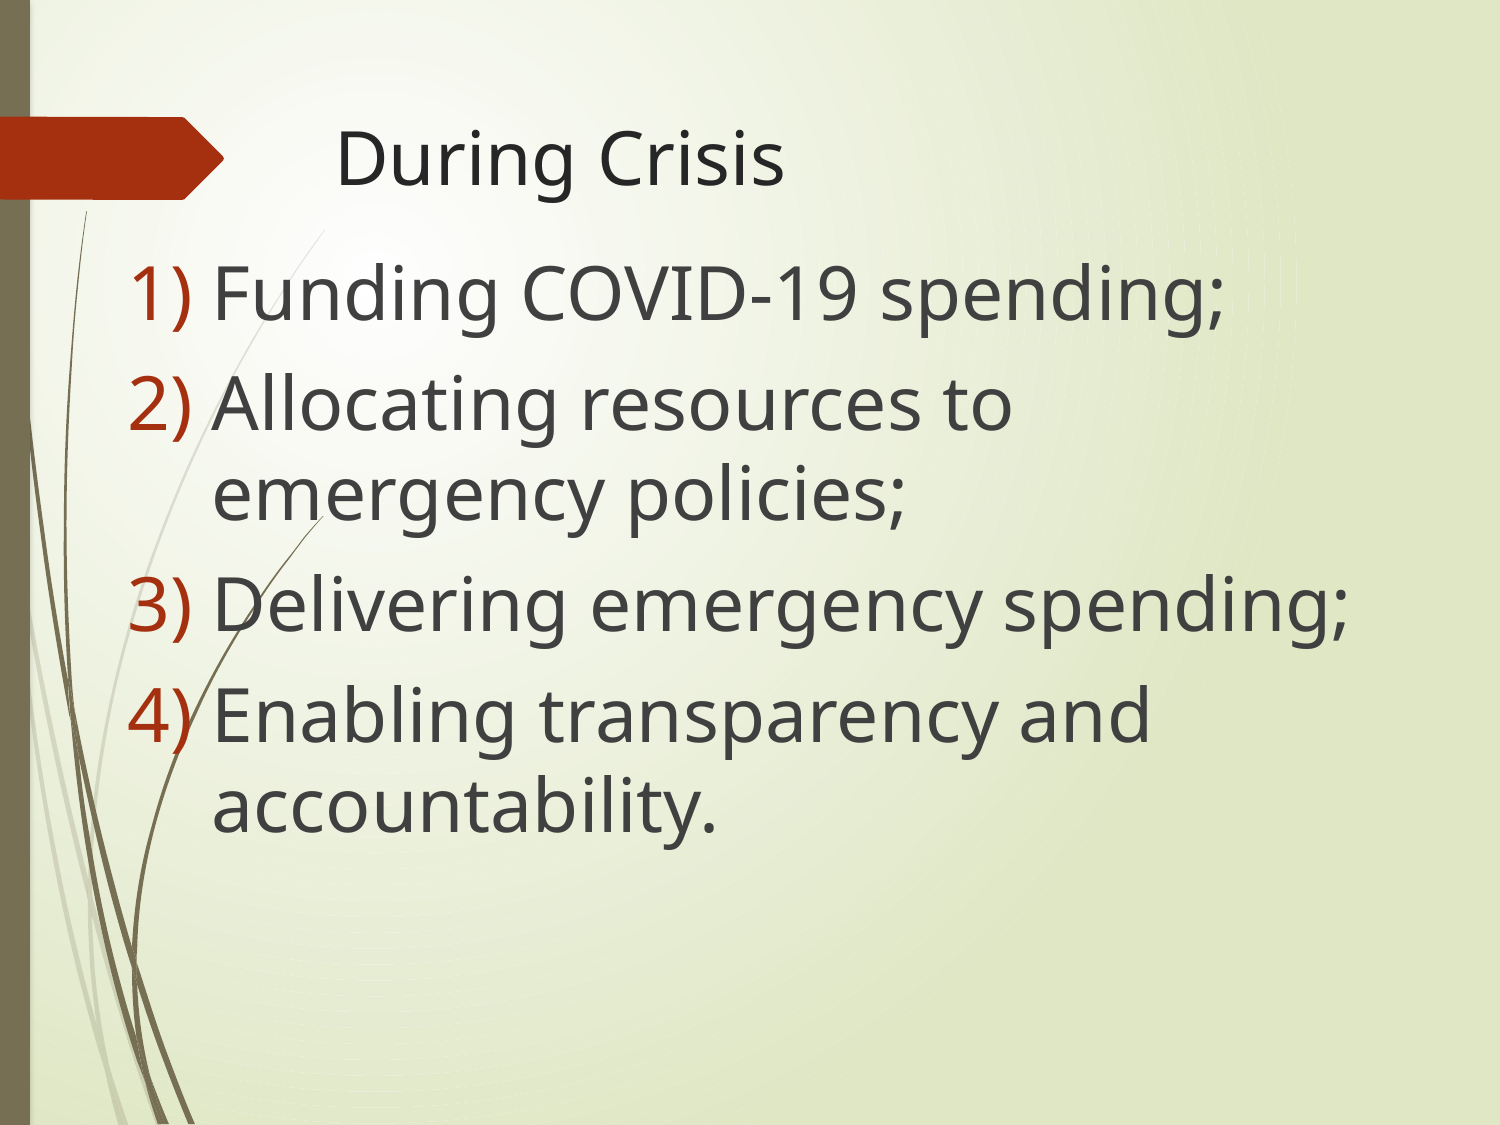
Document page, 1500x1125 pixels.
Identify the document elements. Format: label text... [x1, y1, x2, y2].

title During Crisis [319, 102, 1400, 237]
list Funding COVID-19 spending; Allocating resources to emergency policies; Delivering emergency spending; Enabling transparency and accountability. [112, 237, 1438, 1088]
